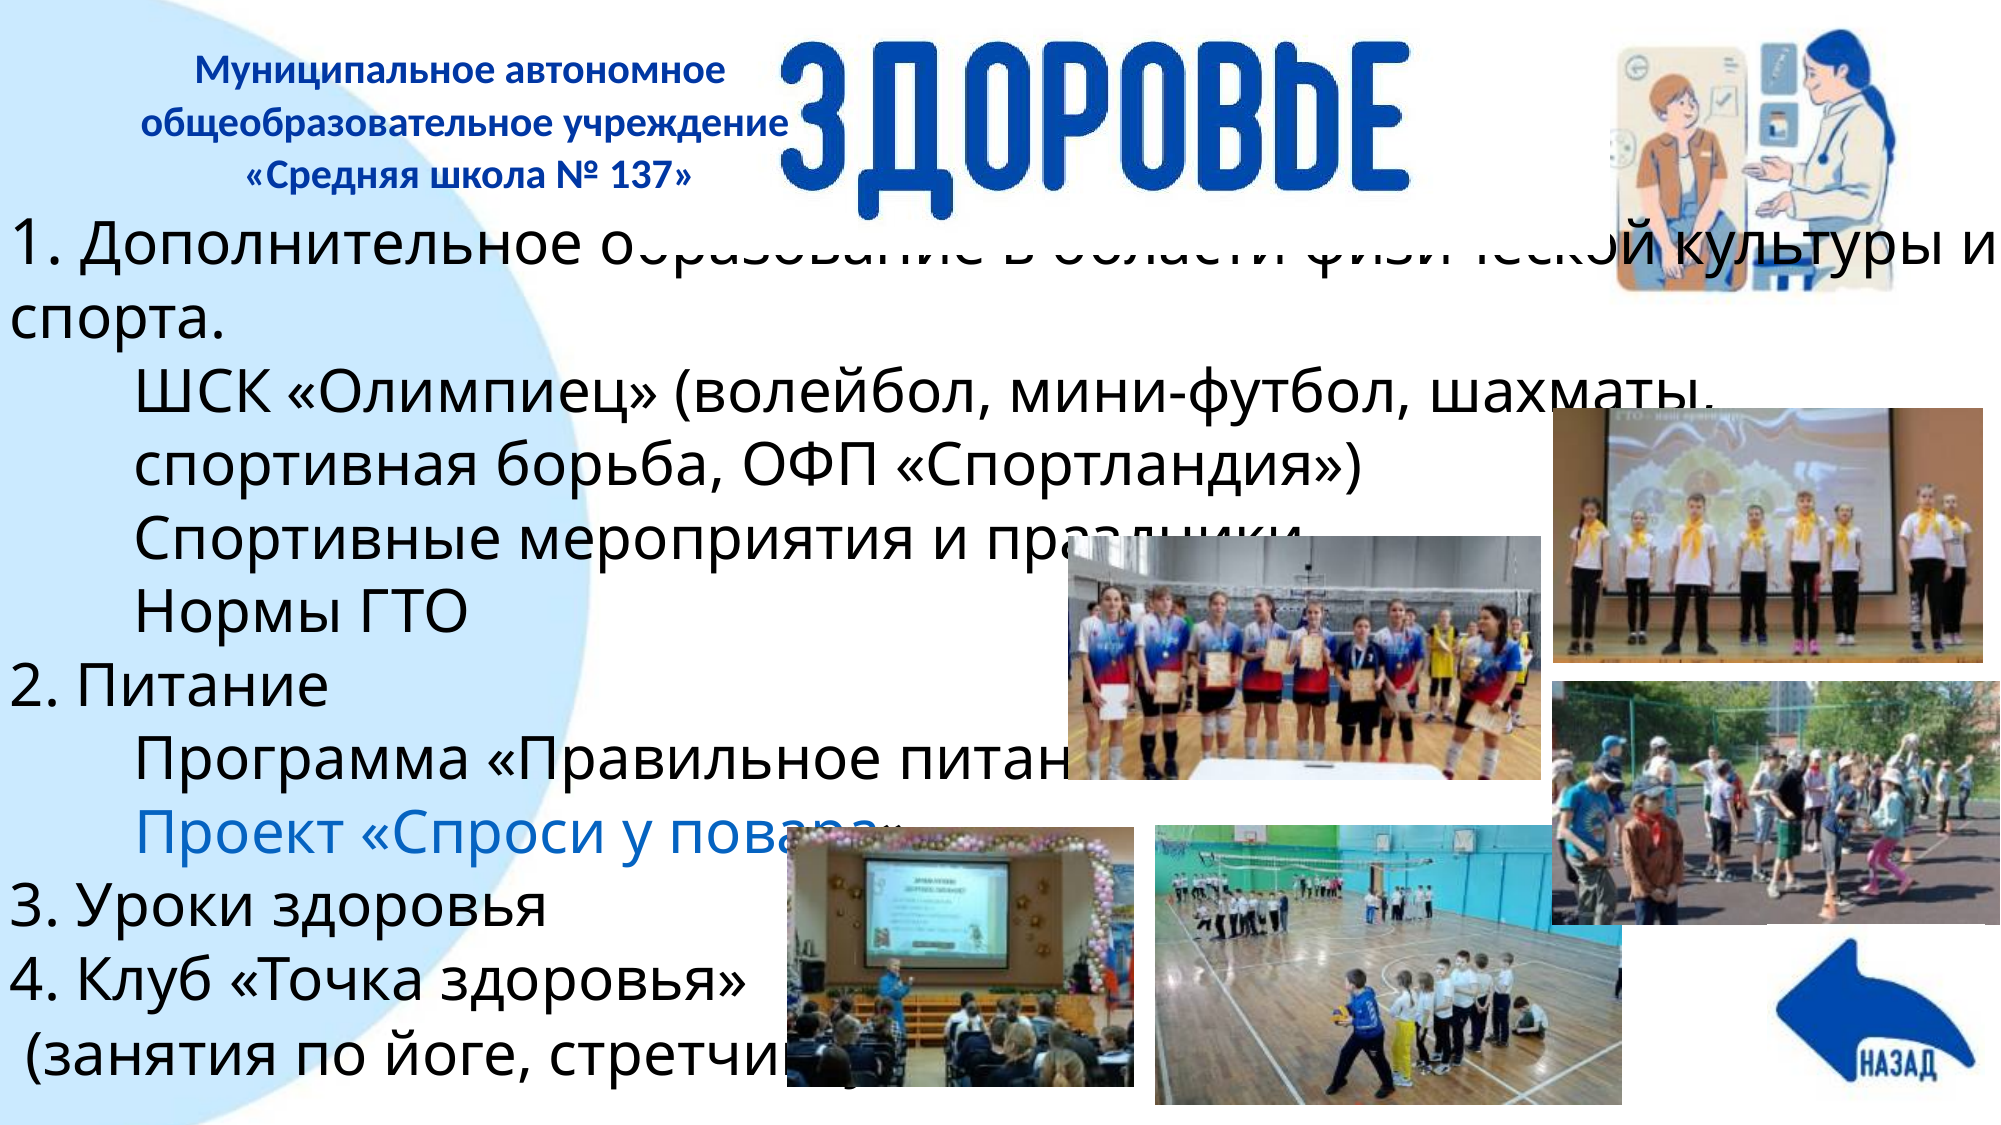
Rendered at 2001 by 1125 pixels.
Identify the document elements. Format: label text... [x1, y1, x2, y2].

picture [0, 0, 1983, 1125]
picture [1155, 680, 2000, 1125]
title 1. Дополнительное образование в области физической культуры и спорта. ШСК «Олимпиец» (волейбол, мини-футбол, шахматы, спортивная борьба, ОФП «Спортландия») Спортивные мероприятия и праздники Нормы ГТО 2. Питание Программа «Правильное питание» Проект «Спроси у повара» 3. Уроки здоровья 4. Клуб «Точка здоровья» (занятия по йоге, стретчингу) [702, 190, 2000, 1125]
picture [1068, 536, 1541, 780]
picture [787, 827, 1134, 1087]
